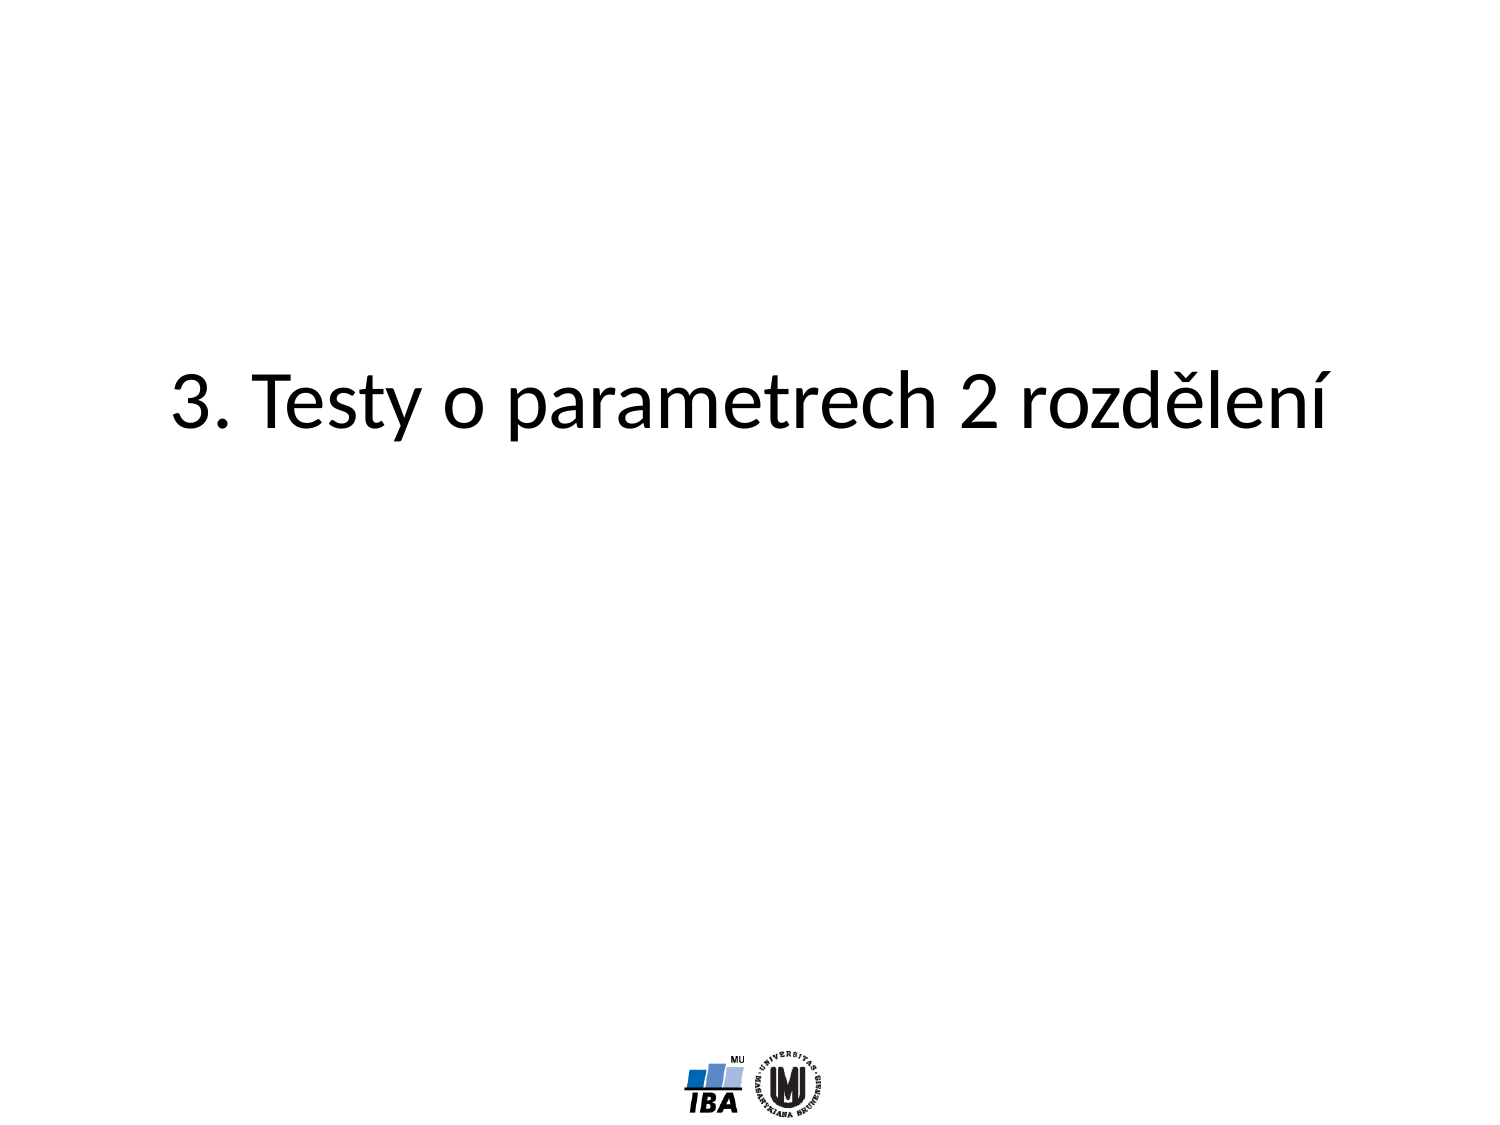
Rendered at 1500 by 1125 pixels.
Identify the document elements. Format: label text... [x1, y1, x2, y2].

picture [755, 1051, 821, 1118]
title 3. Testy o parametrech 2 rozdělení [112, 274, 1388, 516]
picture [684, 1056, 744, 1113]
